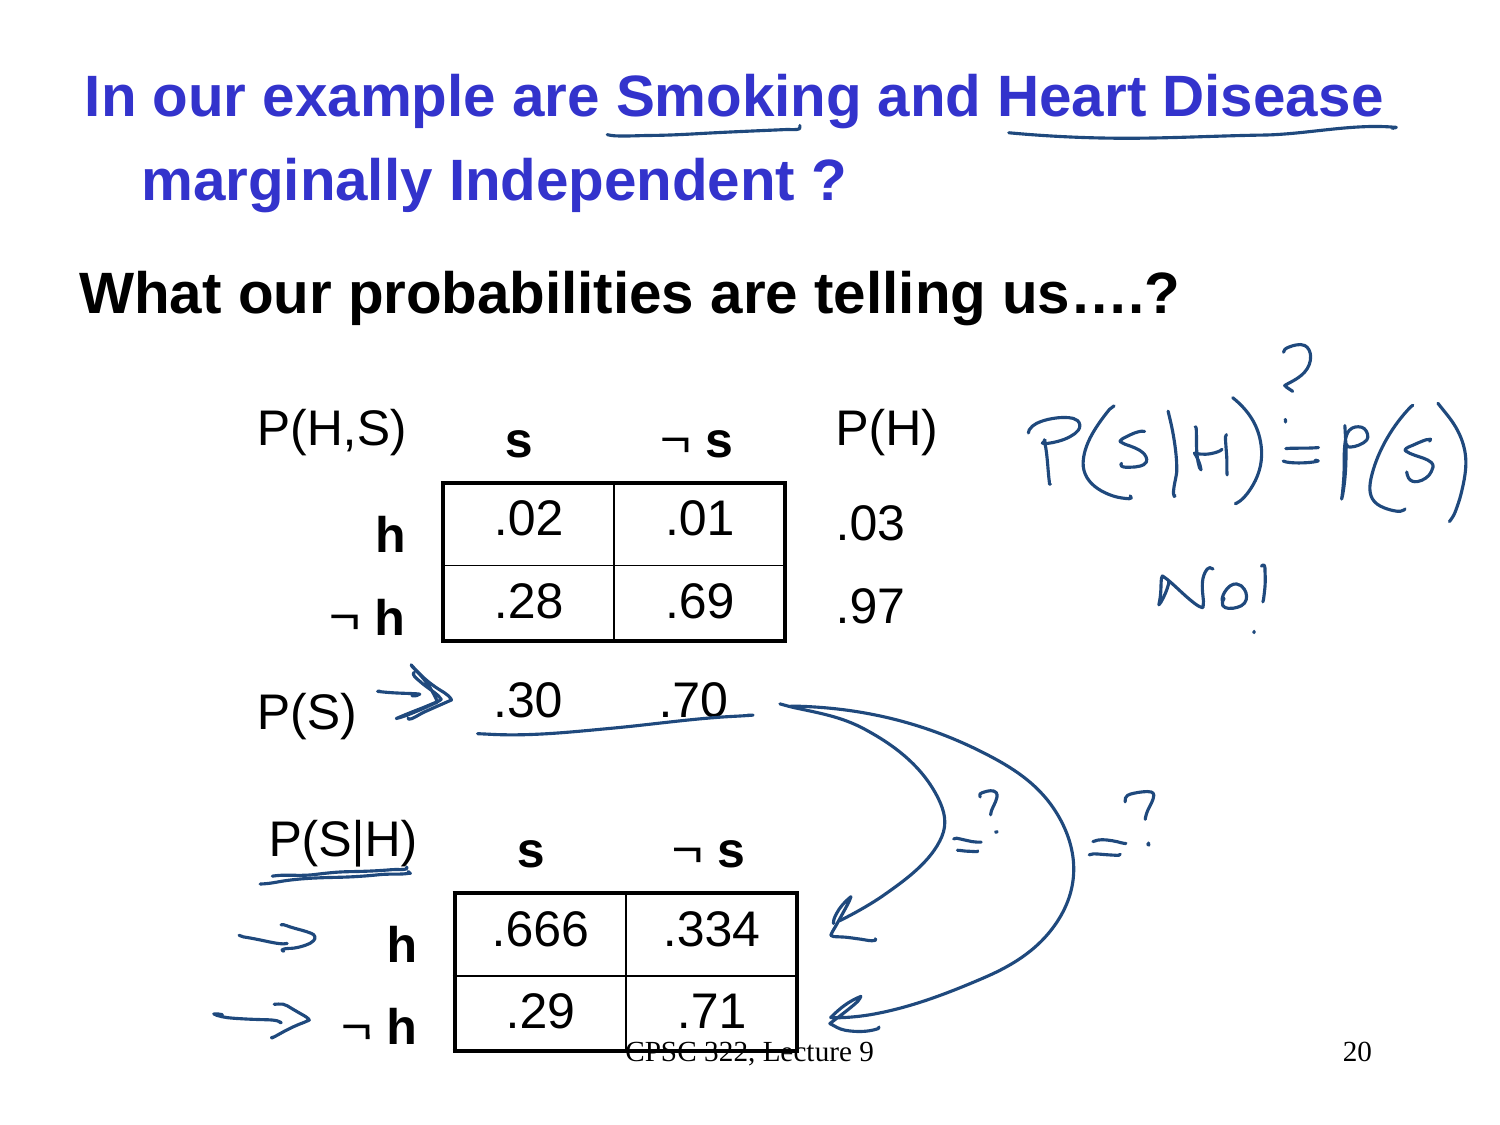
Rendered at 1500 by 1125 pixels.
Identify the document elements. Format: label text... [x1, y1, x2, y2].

text_box P(H,S) [242, 388, 432, 464]
text_box .30 [566, 730, 621, 735]
table_cell .69 [615, 566, 783, 639]
text_box .70 [643, 660, 786, 735]
text_box What our probabilities are telling us….? [64, 234, 1500, 352]
text_box P(H) [820, 388, 987, 464]
text_box .30 [478, 660, 621, 733]
text_box .97 [820, 565, 963, 641]
text_box  s [657, 810, 760, 886]
text_box s [502, 810, 560, 886]
text_box h [360, 495, 421, 570]
text_box h [371, 905, 433, 980]
slide_number 20 [1074, 1024, 1388, 1101]
table_header .334 [627, 895, 795, 975]
text_box s [490, 400, 548, 476]
table_cell .71 [627, 977, 795, 1024]
table_cell .29 [457, 977, 625, 1049]
text_box .03 [820, 483, 963, 558]
text_box In our example are Smoking and Heart Disease marginally Independent ? [70, 46, 1447, 210]
footer CPSC 322, Lecture 9 [512, 1024, 988, 1101]
text_box  h [326, 987, 432, 1063]
table_header .666 [457, 895, 625, 975]
table_header .02 [445, 485, 613, 565]
table_cell .28 [445, 566, 613, 639]
text_box  s [645, 400, 748, 476]
text_box P(S) [242, 672, 408, 747]
text_box P(S|H) [253, 798, 443, 874]
table_header .01 [615, 485, 783, 565]
text_box  h [314, 577, 420, 653]
